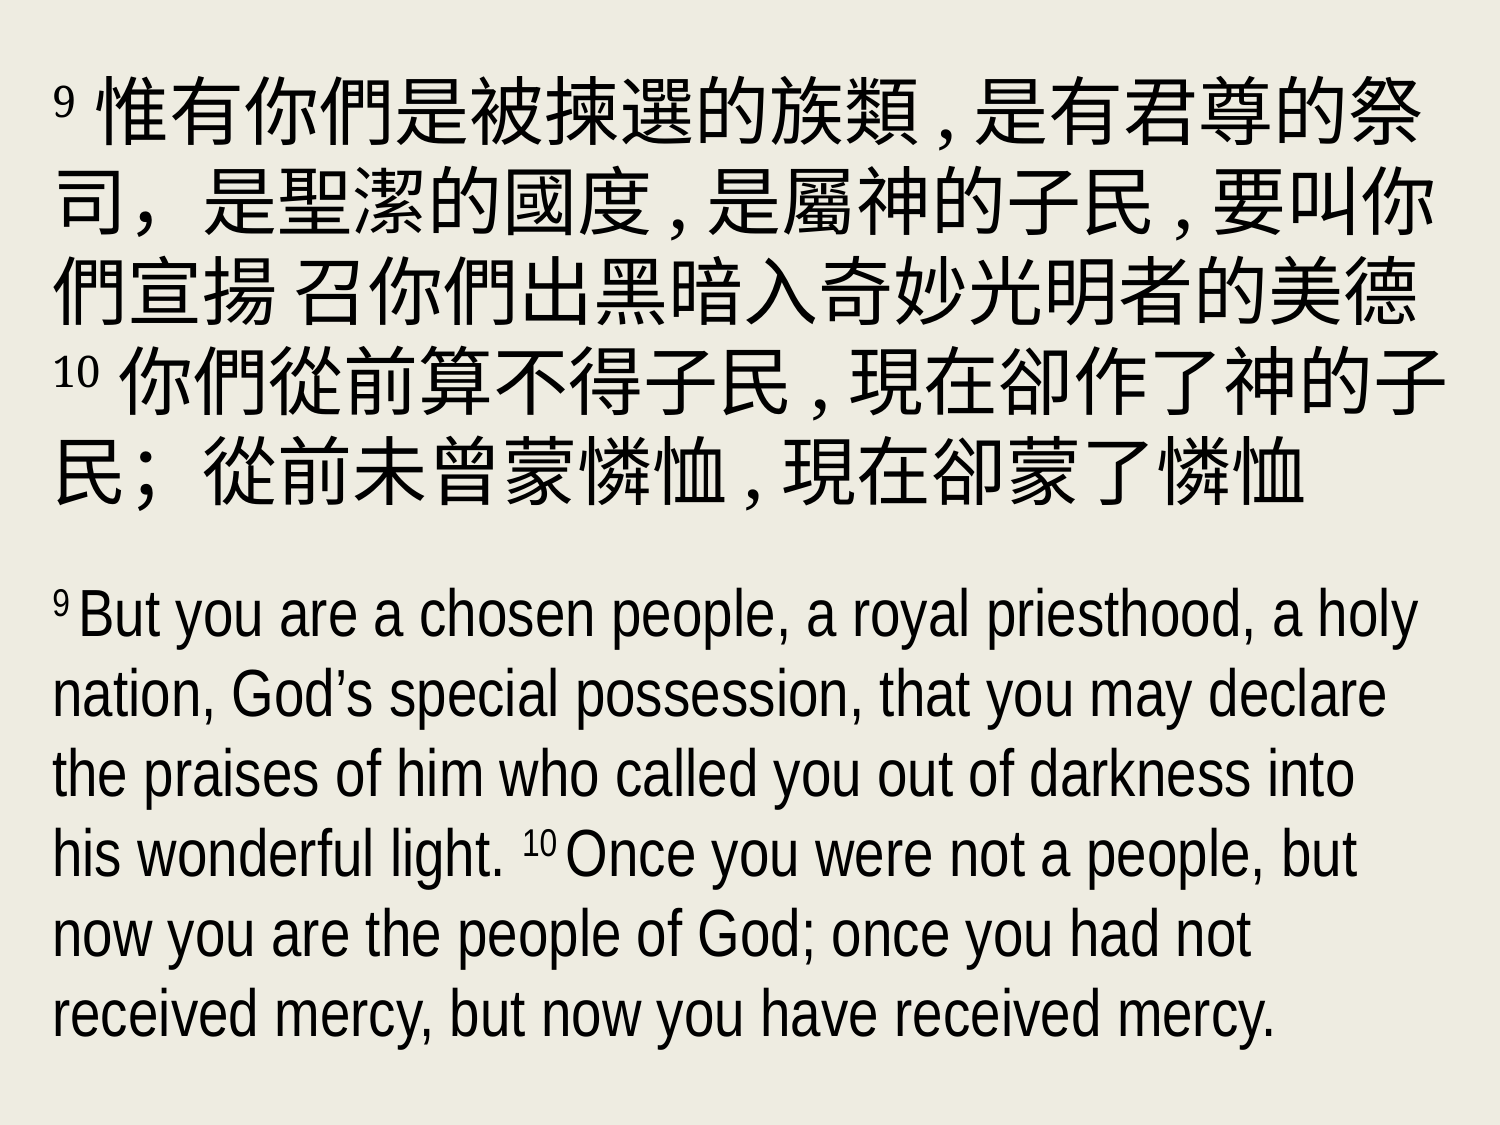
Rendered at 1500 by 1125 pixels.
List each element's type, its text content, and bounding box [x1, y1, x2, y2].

text_box 9 But you are a chosen people, a royal priesthood, a holy nation, God’s special possession, that you may declare the praises of him who called you out of darkness into his wonderful light. 10 Once you were not a people, but now you are the people of God; once you had not received mercy, but now you have received mercy. [37, 562, 1438, 1057]
text_box 9惟有你們是被揀選的族類,是有君尊的祭司，是聖潔的國度,是屬神的子民,要叫你們宣揚 召你們出黑暗入奇妙光明者的美德 10你們從前算不得子民,現在卻作了神的子民；從前未曾蒙憐恤,現在卻蒙了憐恤 [52, 64, 1463, 515]
